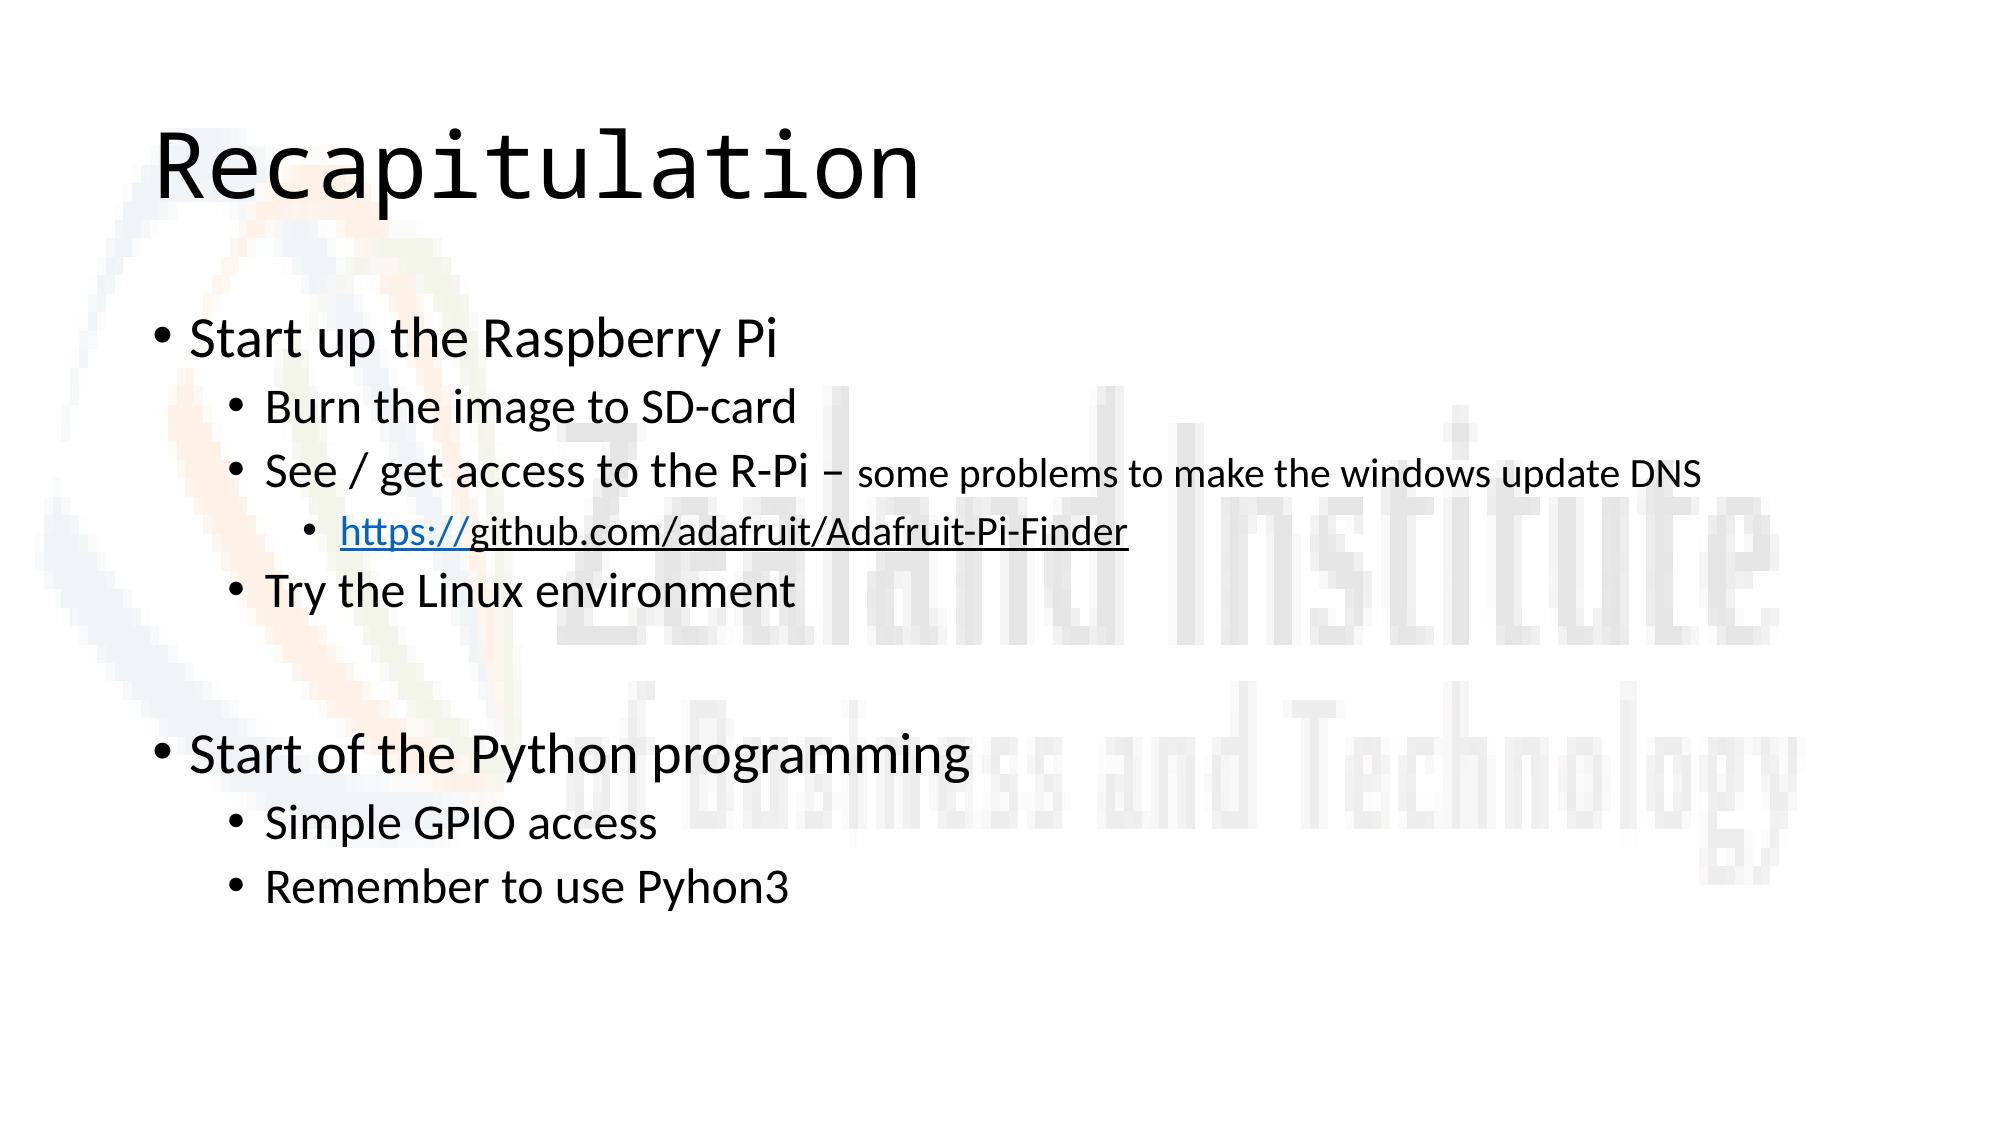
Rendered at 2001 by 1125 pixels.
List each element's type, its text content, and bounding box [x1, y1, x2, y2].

list Start up the Raspberry Pi Burn the image to SD-card See / get access to the R-Pi – some problems to make the windows update DNS https://github.com/adafruit/Adafruit-Pi-Finder Try the Linux environment Start of the Python programming Simple GPIO access Remember to use Pyhon3 [137, 299, 1863, 1014]
title Recapitulation [137, 59, 1863, 278]
